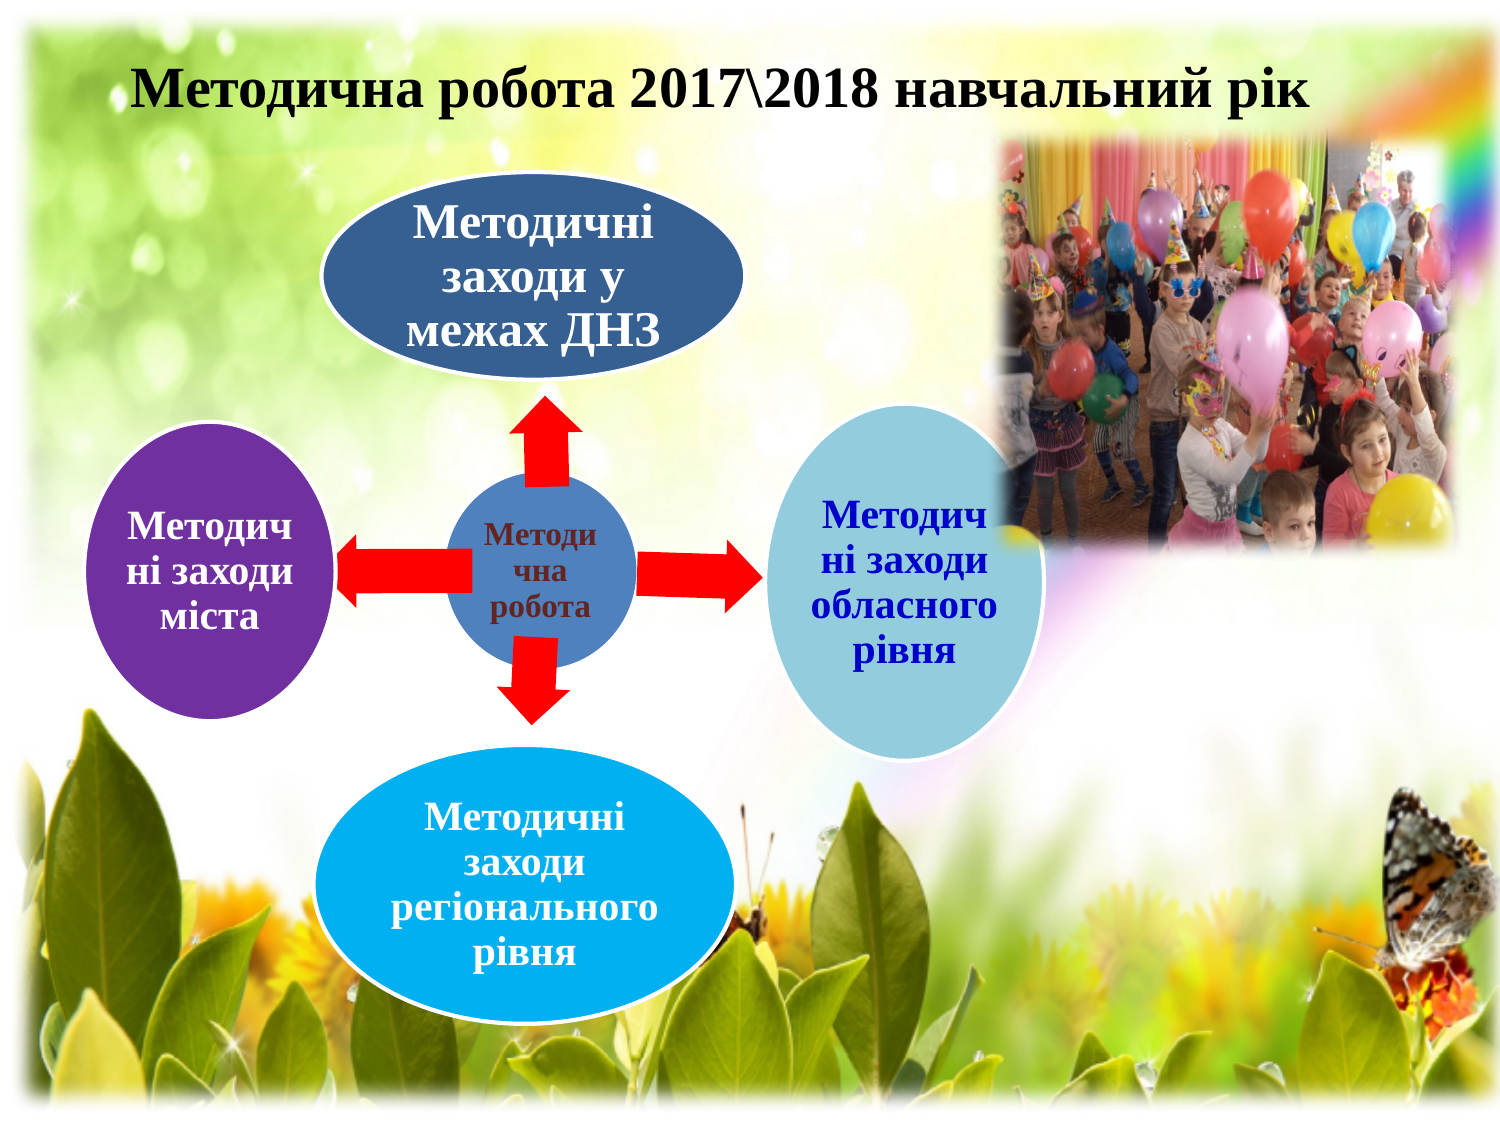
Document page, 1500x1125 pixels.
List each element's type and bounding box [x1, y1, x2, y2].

list [11, 184, 1070, 1012]
picture [11, 9, 1500, 1113]
